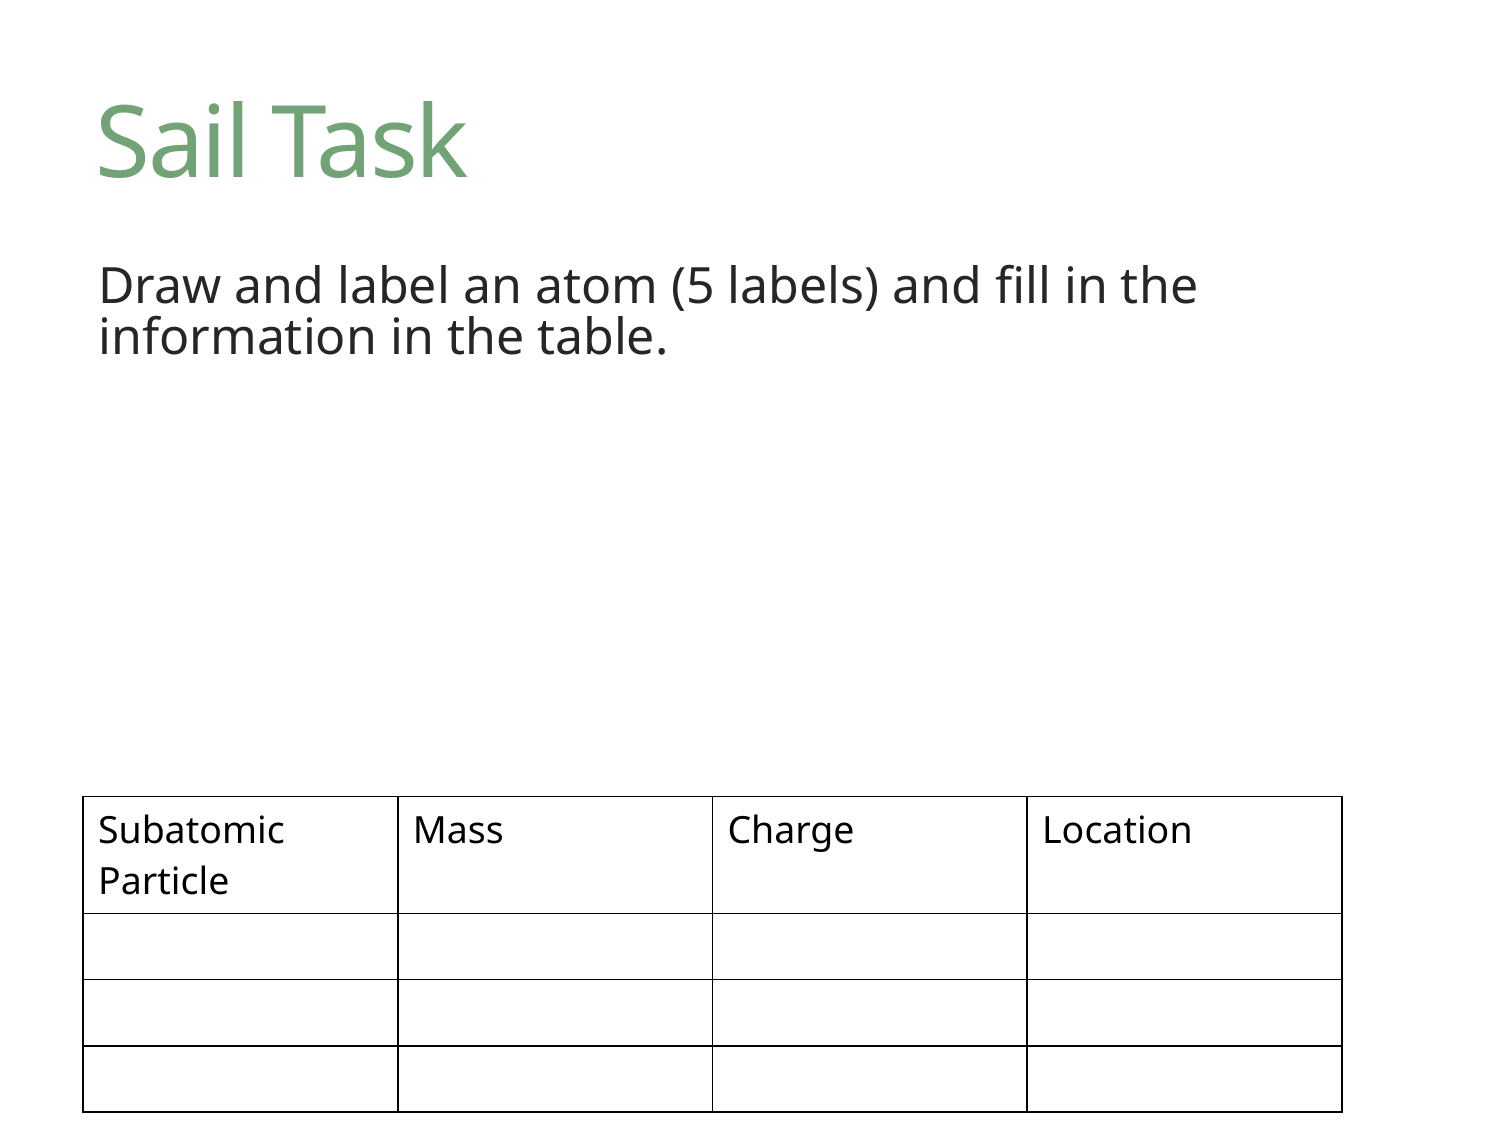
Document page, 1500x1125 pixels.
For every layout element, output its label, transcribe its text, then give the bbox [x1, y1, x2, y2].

table_cell [1028, 914, 1341, 979]
table_cell [84, 1047, 397, 1111]
table_cell [713, 914, 1026, 979]
table_cell [399, 914, 712, 979]
table_cell [84, 980, 397, 1045]
table_header Charge [713, 797, 1026, 913]
table_header Location [1028, 797, 1341, 913]
table_header Mass [399, 797, 712, 913]
table_cell [399, 980, 712, 1045]
table_cell [84, 914, 397, 979]
table_cell [399, 1047, 712, 1111]
title Sail Task [80, 81, 1407, 209]
table_cell [1028, 1047, 1341, 1111]
table_cell [713, 1047, 1026, 1111]
table_header Subatomic Particle [84, 797, 397, 913]
table_cell [1028, 980, 1341, 1045]
table_cell [713, 980, 1026, 1045]
list Draw and label an atom (5 labels) and fill in the information in the table. [83, 255, 1407, 945]
